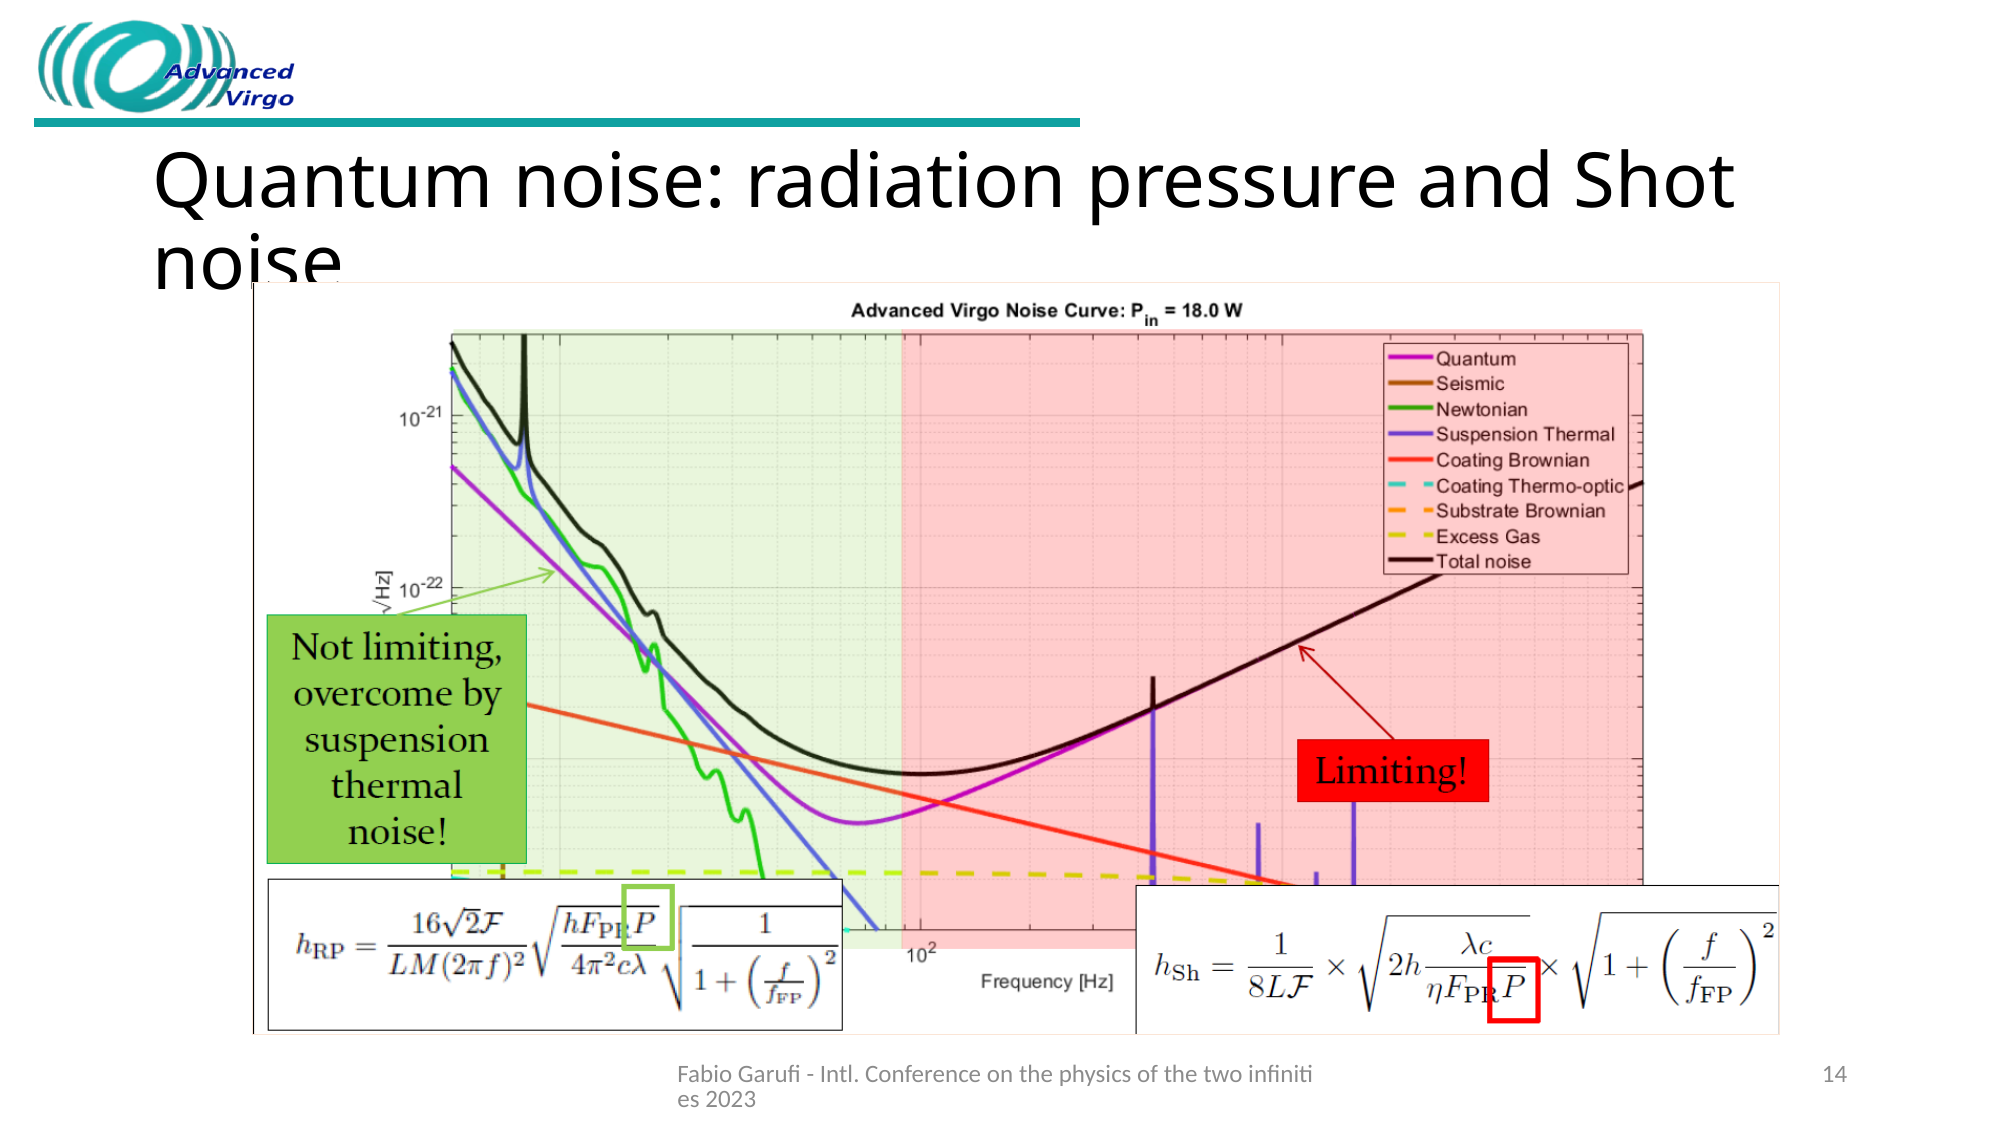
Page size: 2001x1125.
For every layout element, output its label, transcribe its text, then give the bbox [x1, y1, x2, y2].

picture [34, 15, 297, 115]
footer Fabio Garufi - Intl. Conference on the physics of the two infinities 2023 [662, 1042, 1338, 1103]
slide_number 14 [1412, 1042, 1863, 1103]
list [252, 282, 1780, 1035]
title Quantum noise: radiation pressure and Shot noise [137, 134, 1863, 314]
